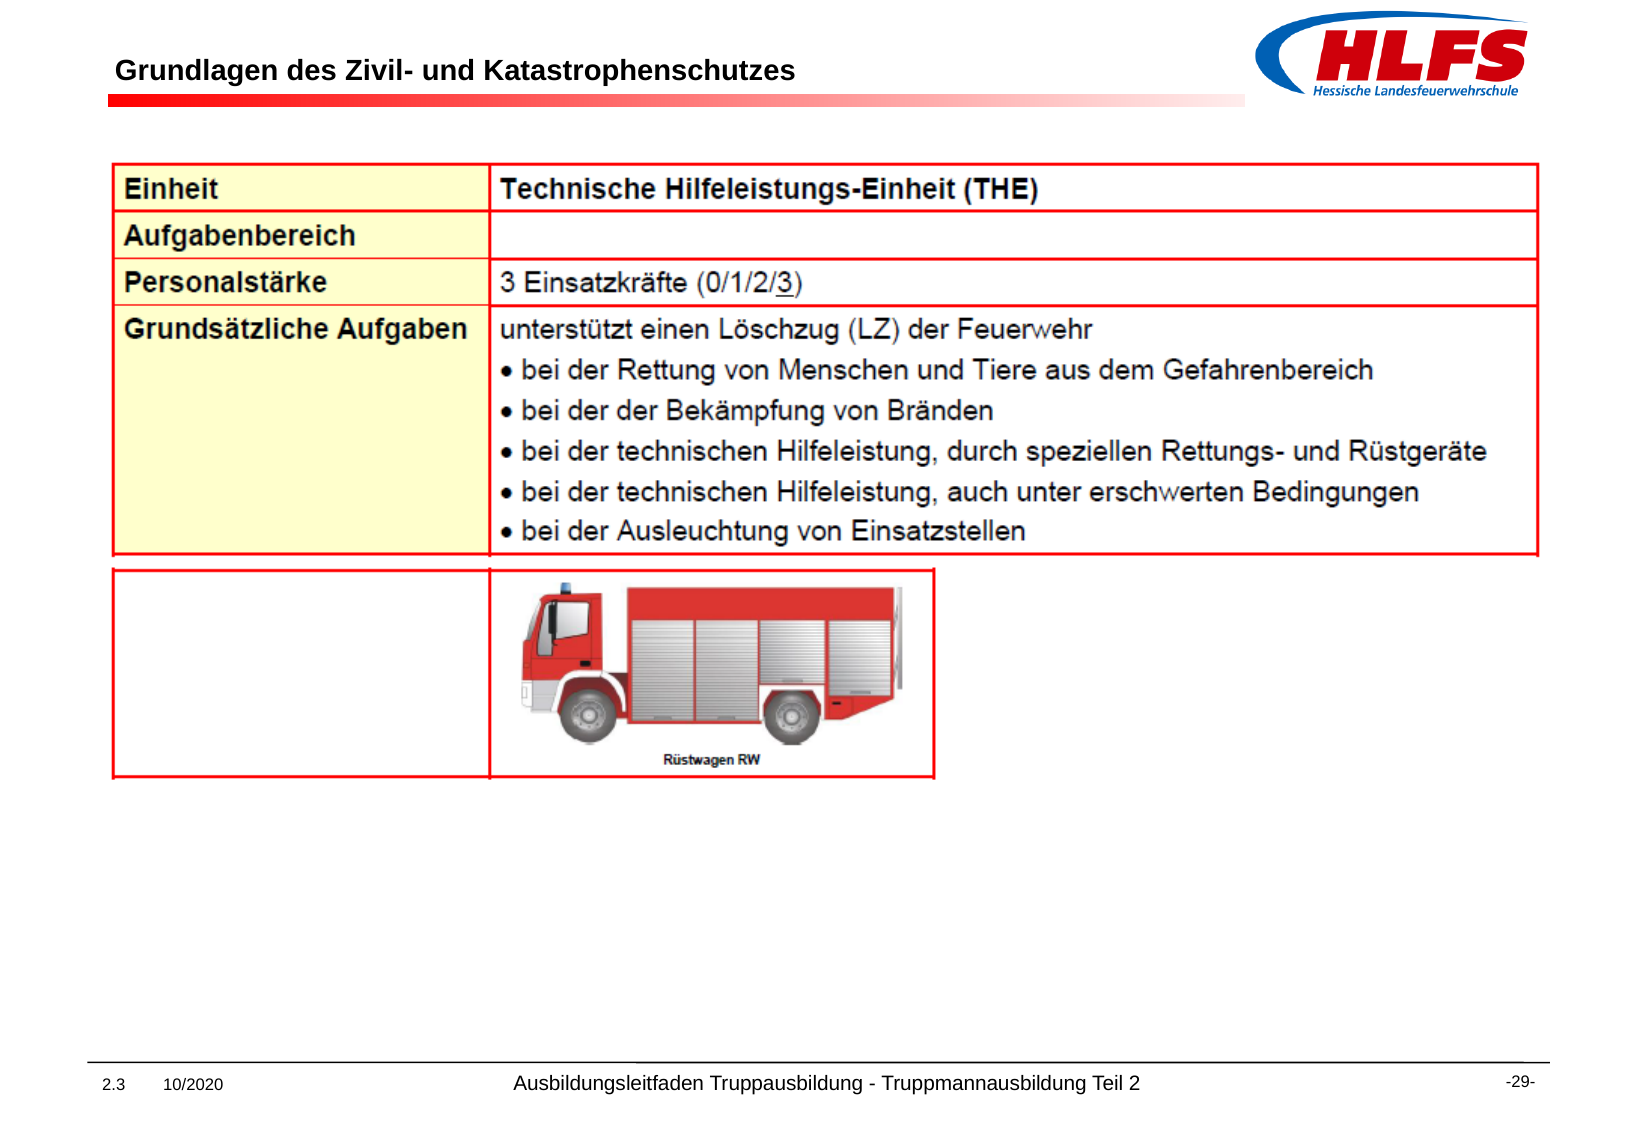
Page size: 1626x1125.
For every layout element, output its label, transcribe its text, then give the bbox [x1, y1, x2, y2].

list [99, 151, 1552, 799]
footer 2.3 10/2020 Ausbildungsleitfaden Truppausbildung - Truppmannausbildung Teil 2 [87, 1062, 1185, 1100]
picture [1245, 0, 1538, 107]
slide_number -29- [1212, 1062, 1552, 1097]
title Grundlagen des Zivil- und Katastrophenschutzes [99, 37, 888, 101]
